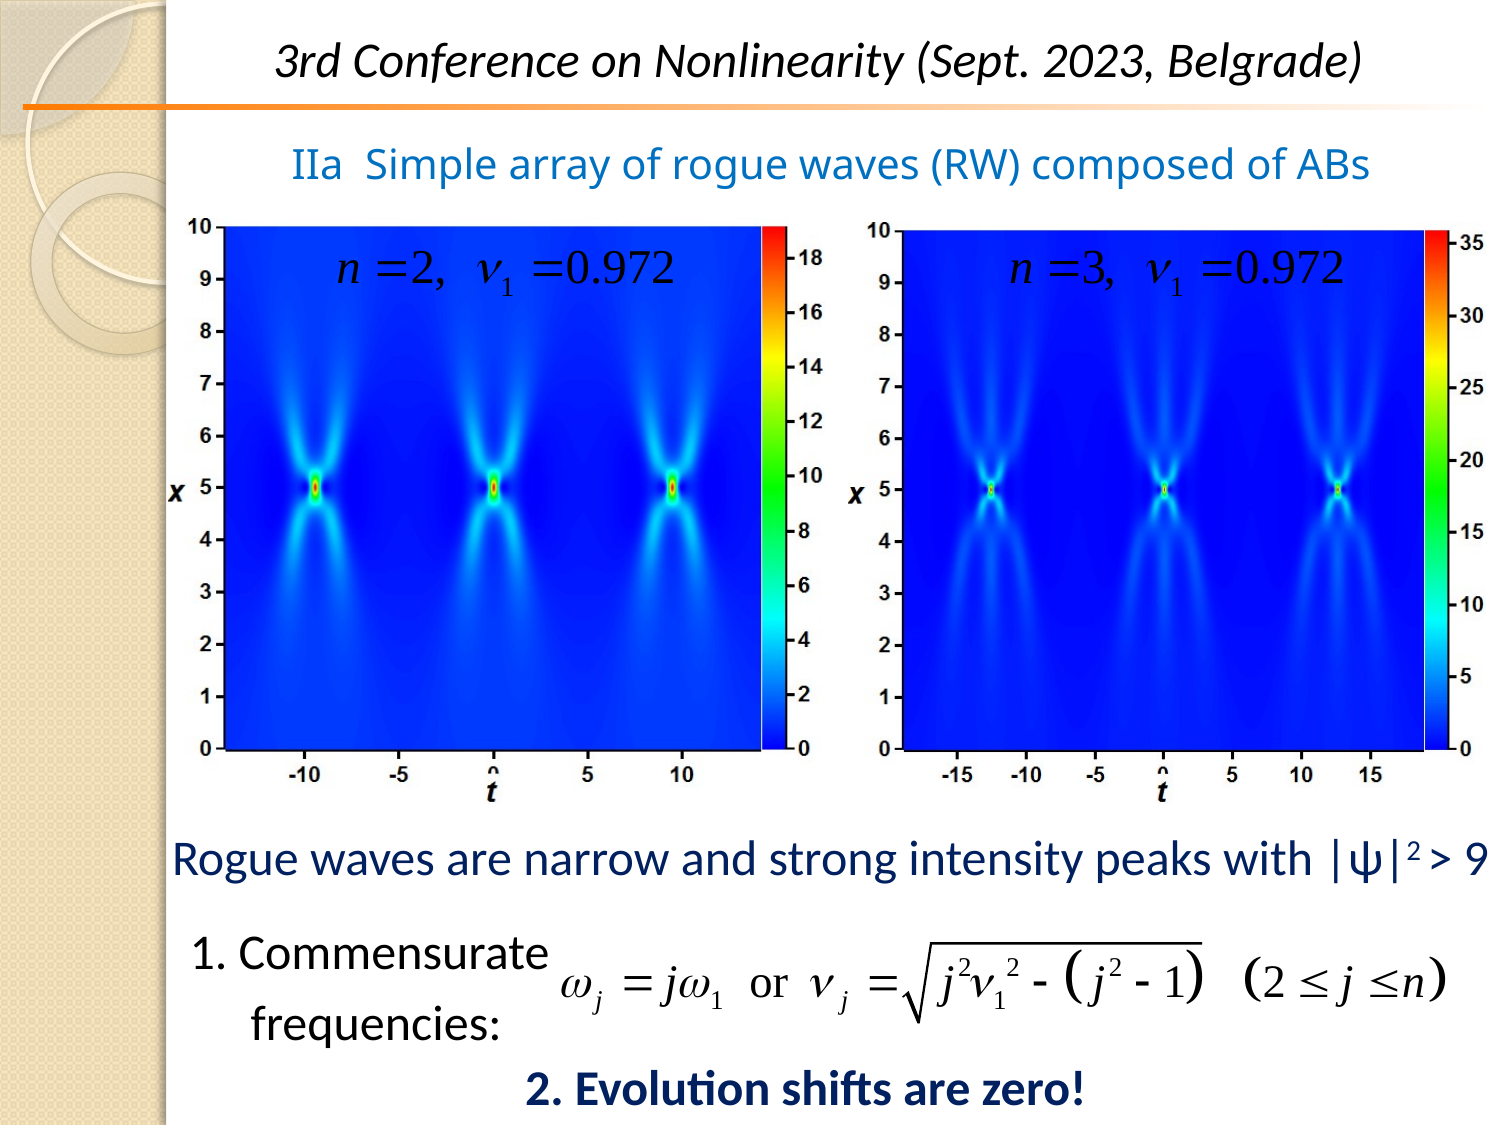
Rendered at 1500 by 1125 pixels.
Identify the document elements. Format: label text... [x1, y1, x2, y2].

text_box 2. Evolution shifts are zero! [468, 1048, 1144, 1124]
text_box [21, 103, 1488, 111]
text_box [553, 931, 1452, 1034]
picture [847, 222, 1486, 804]
text_box IIa Simple array of rogue waves (RW) composed of ABs [199, 130, 1463, 196]
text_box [1001, 234, 1353, 309]
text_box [328, 234, 684, 309]
text_box Rogue waves are narrow and strong intensity peaks with |ψ|2 > 9 [149, 818, 1500, 894]
text_box 1. Commensurate frequencies: [174, 912, 578, 1056]
text_box 3rd Conference on Nonlinearity (Sept. 2023, Belgrade) [174, 20, 1463, 96]
picture [168, 218, 826, 804]
